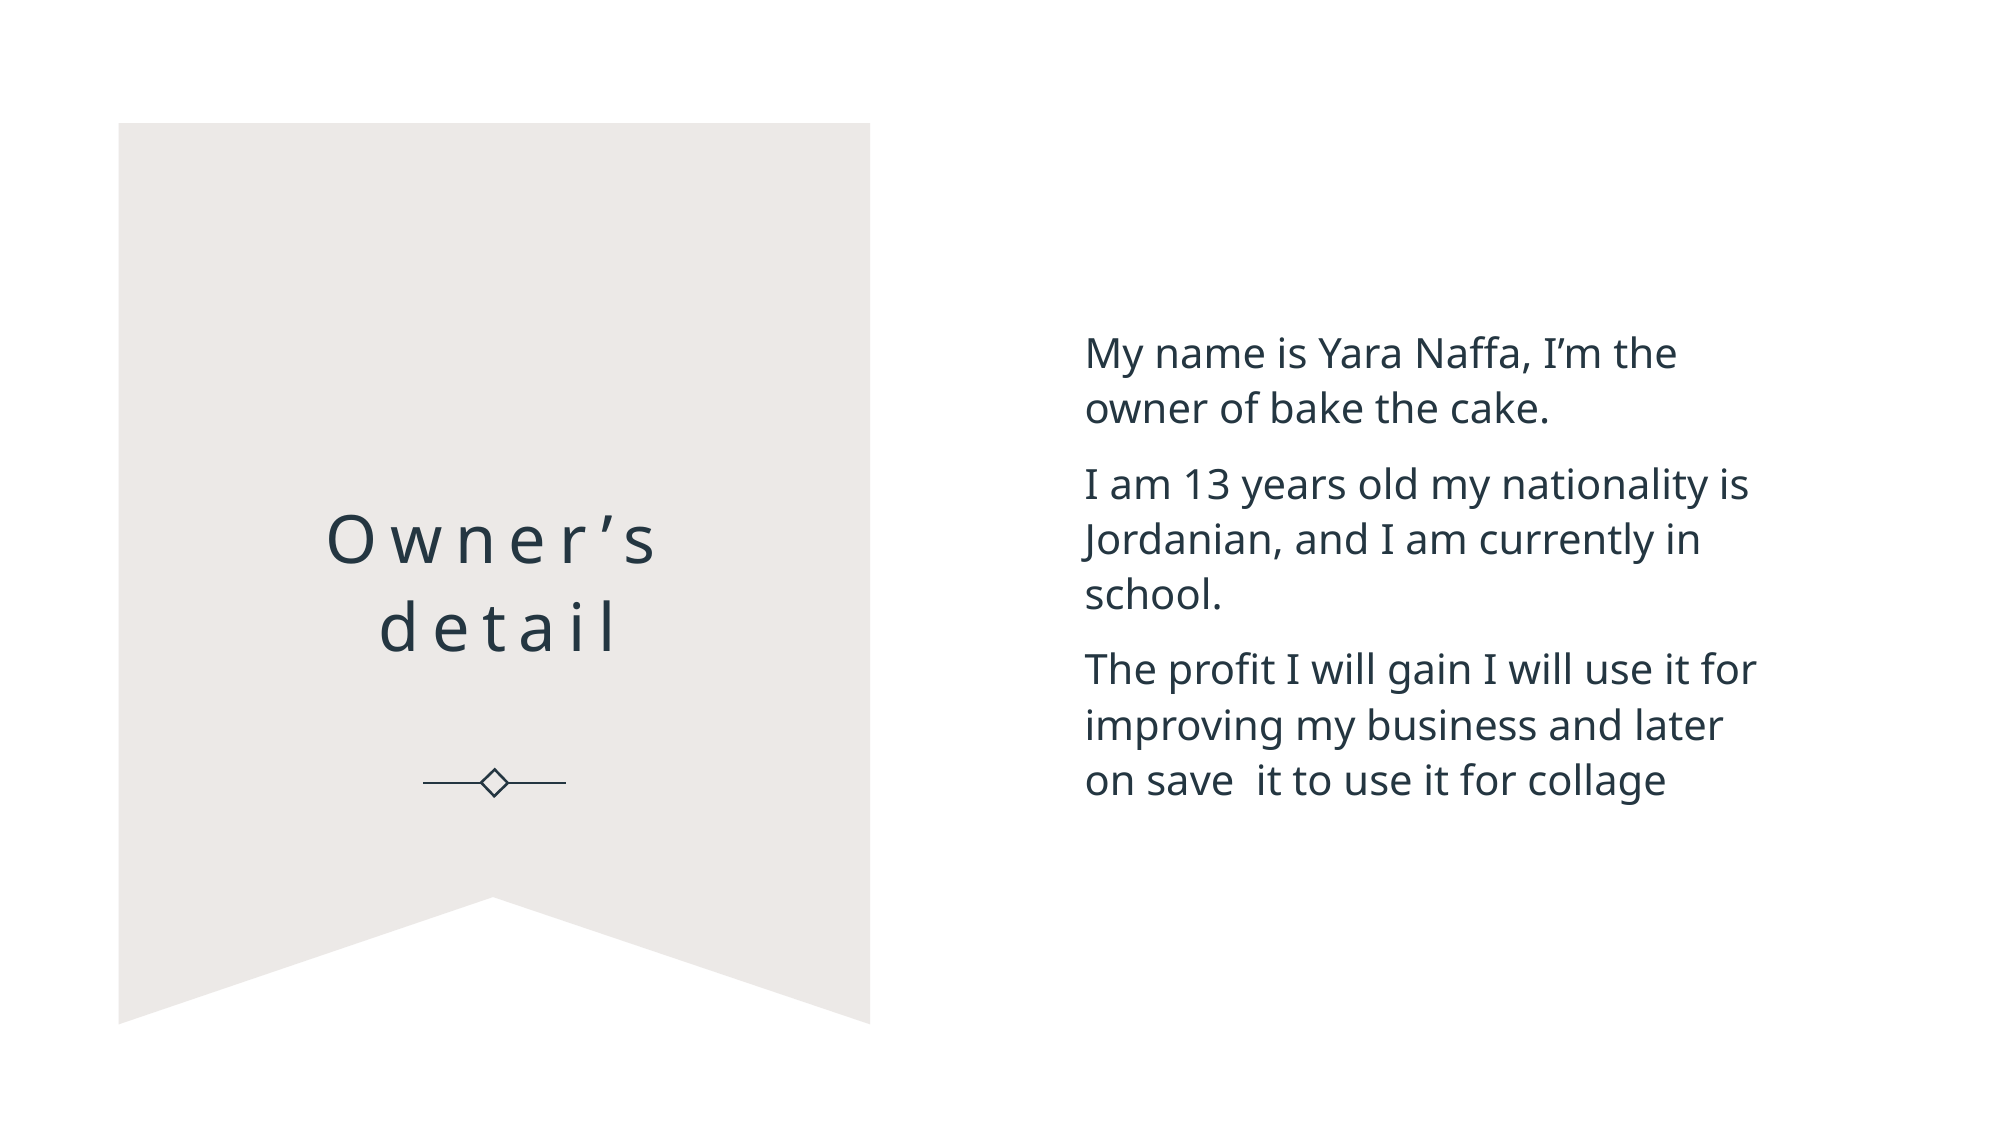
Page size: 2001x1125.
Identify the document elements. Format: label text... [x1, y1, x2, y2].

title Owner’s detail [188, 209, 806, 673]
list My name is Yara Naffa, I’m the owner of bake the cake. I am 13 years old my nationality is Jordanian, and I am currently in school. The profit I will gain I will use it for improving my business and later on save it to use it for collage [1069, 302, 1789, 823]
